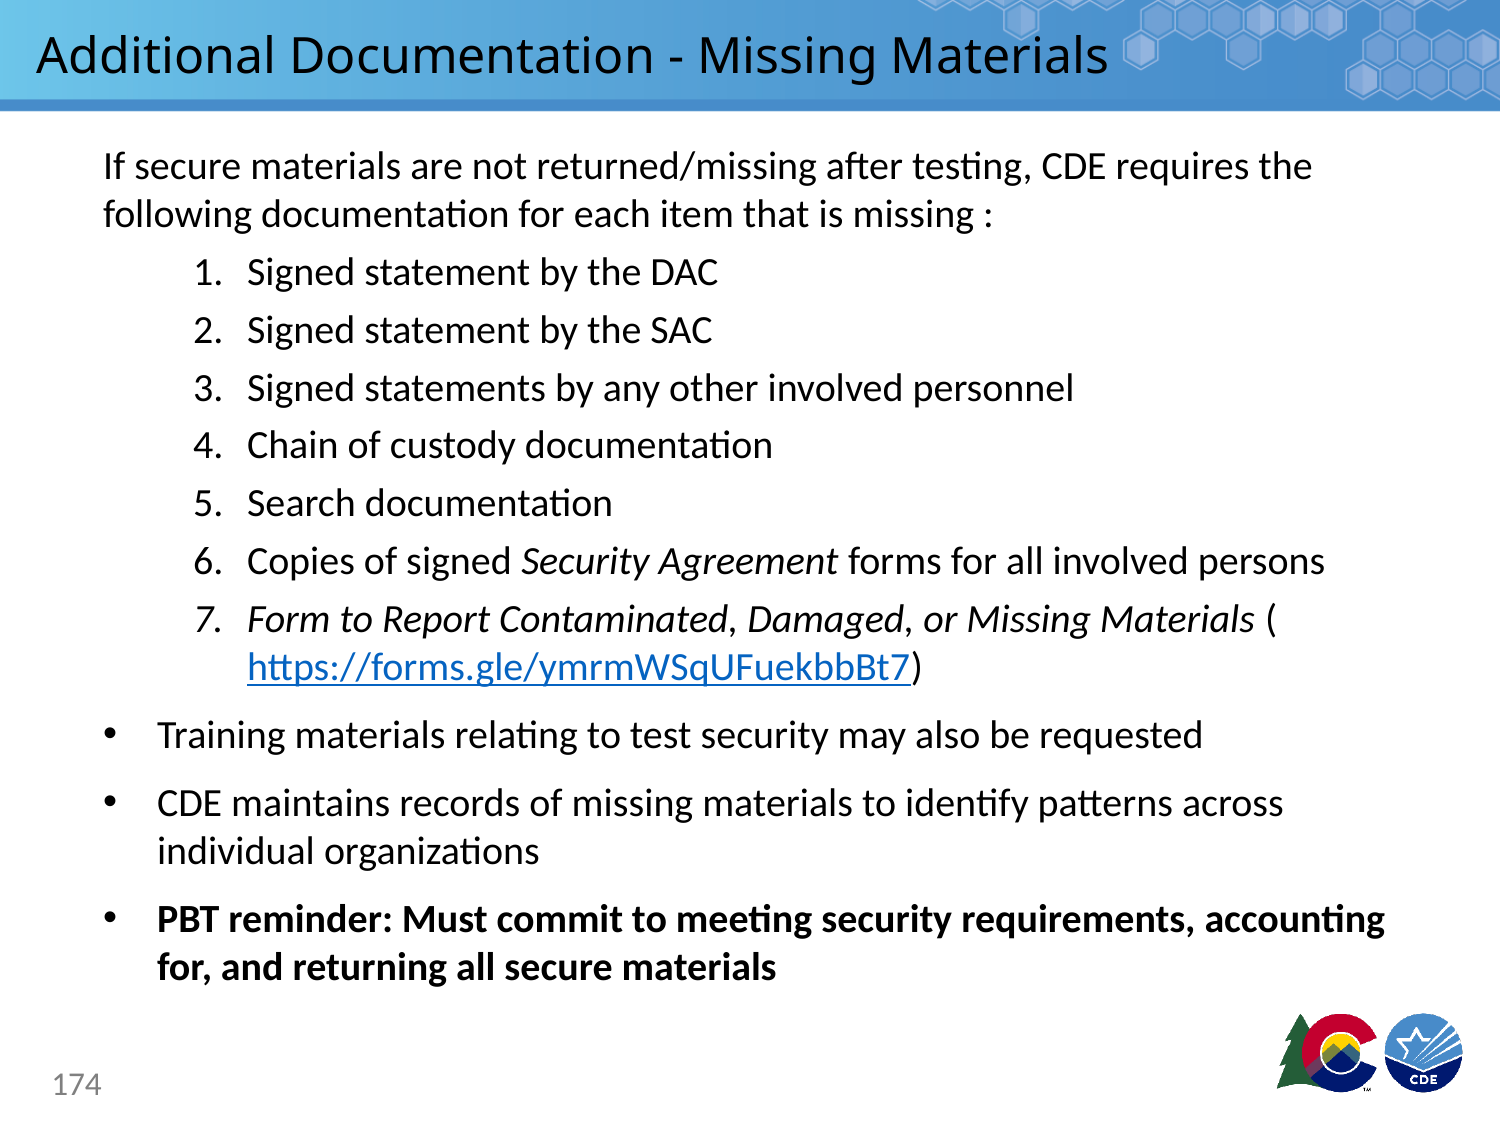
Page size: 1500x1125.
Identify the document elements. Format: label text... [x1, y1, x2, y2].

list If secure materials are not returned/missing after testing, CDE requires the following documentation for each item that is missing : Signed statement by the DAC Signed statement by the SAC Signed statements by any other involved personnel Chain of custody documentation Search documentation Copies of signed Security Agreement forms for all involved persons Form to Report Contaminated, Damaged, or Missing Materials (https://forms.gle/ymrmWSqUFuekbbBt7) Training materials relating to test security may also be requested CDE maintains records of missing materials to identify patterns across individual organizations PBT reminder: Must commit to meeting security requirements, accounting for, and returning all secure materials [103, 139, 1397, 1002]
picture [0, 0, 1500, 112]
title Additional Documentation - Missing Materials [36, 27, 1463, 87]
picture [1275, 1012, 1463, 1093]
slide_number 174 [36, 1054, 375, 1115]
